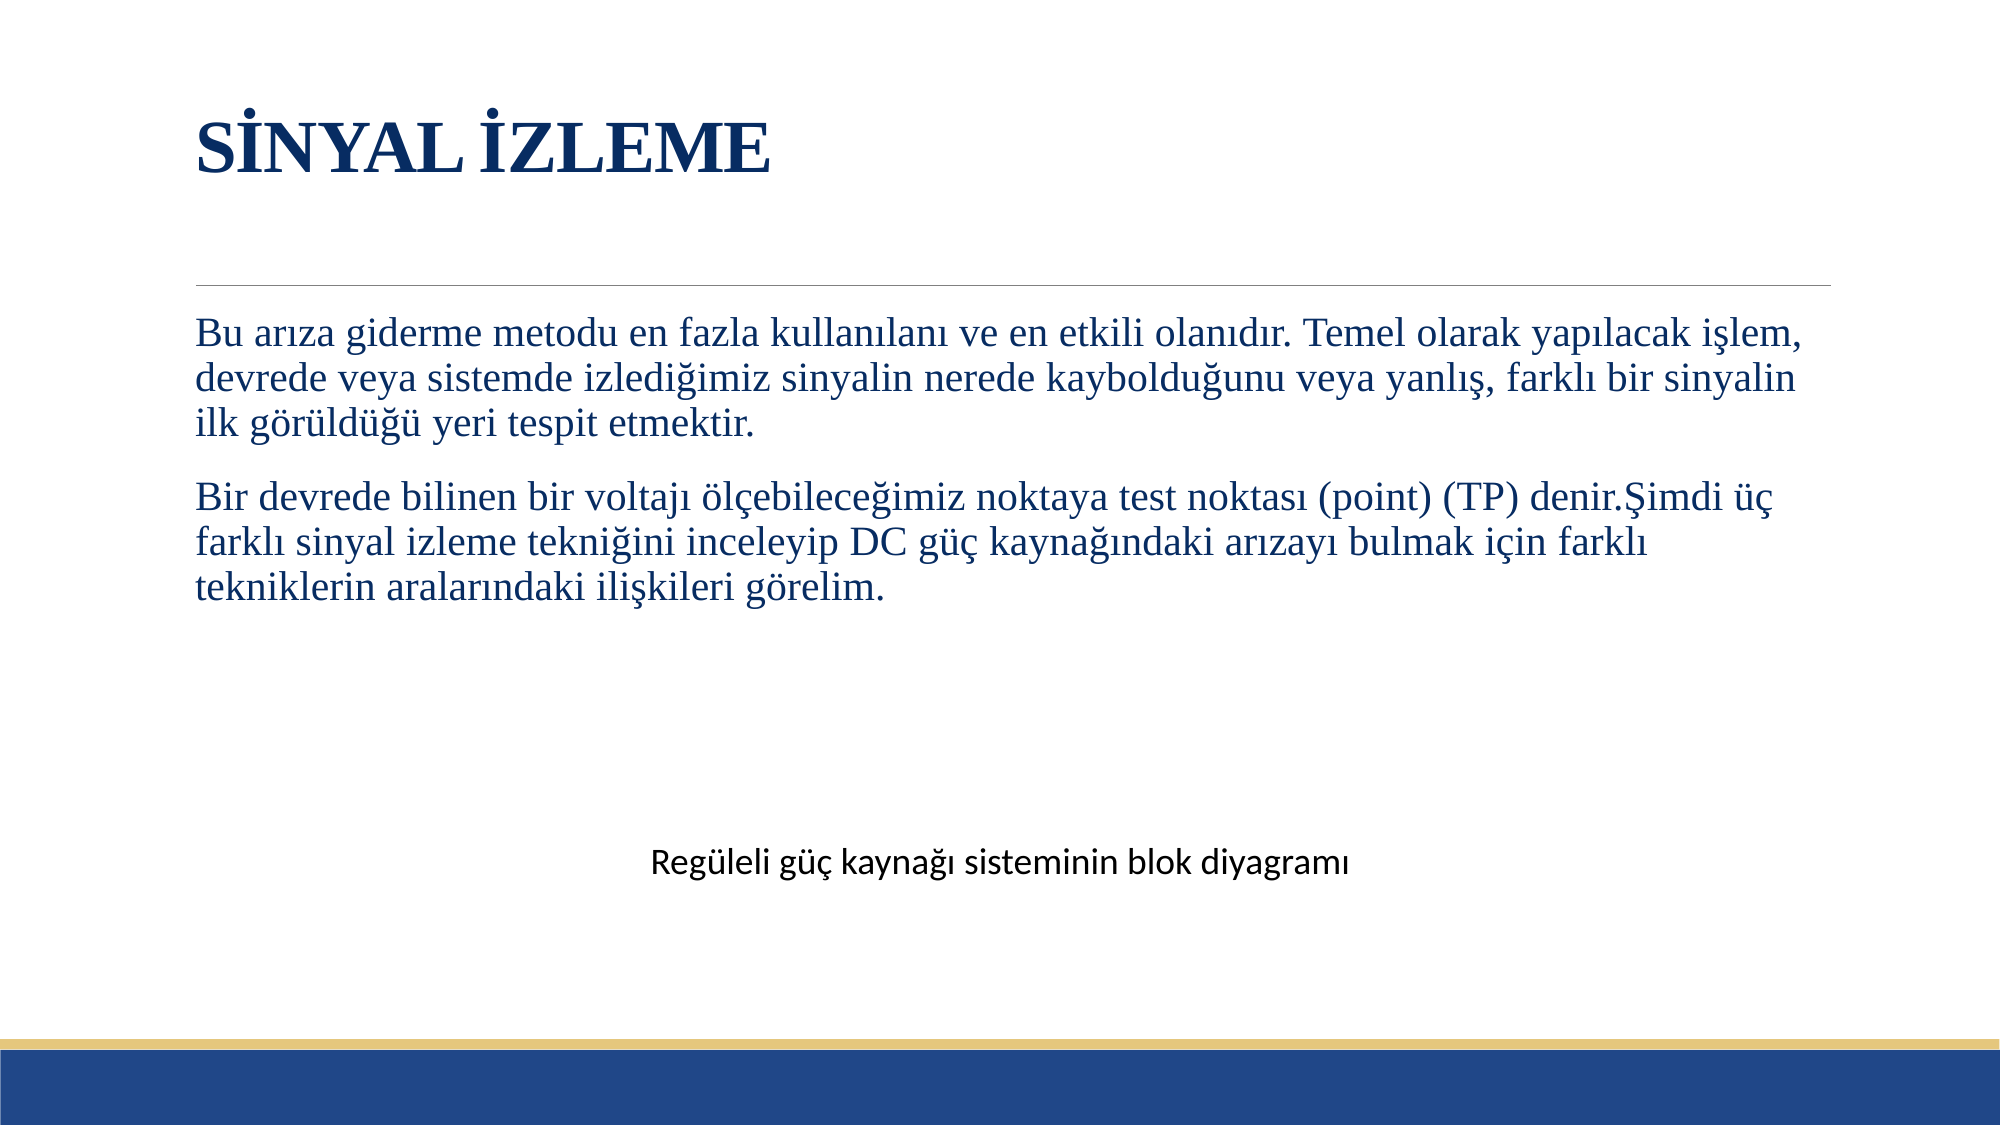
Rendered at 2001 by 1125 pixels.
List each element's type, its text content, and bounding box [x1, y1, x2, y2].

list Bu arıza giderme metodu en fazla kullanılanı ve en etkili olanıdır. Temel olarak yapılacak işlem, devrede veya sistemde izlediğimiz sinyalin nerede kaybolduğunu veya yanlış, farklı bir sinyalin ilk görüldüğü yeri tespit etmektir. Bir devrede bilinen bir voltajı ölçebileceğimiz noktaya test noktası (point) (TP) denir.Şimdi üç farklı sinyal izleme tekniğini inceleyip DC güç kaynağındaki arızayı bulmak için farklı tekniklerin aralarındaki ilişkileri görelim. [180, 302, 1830, 963]
title SİNYAL İZLEME [180, 47, 1830, 285]
